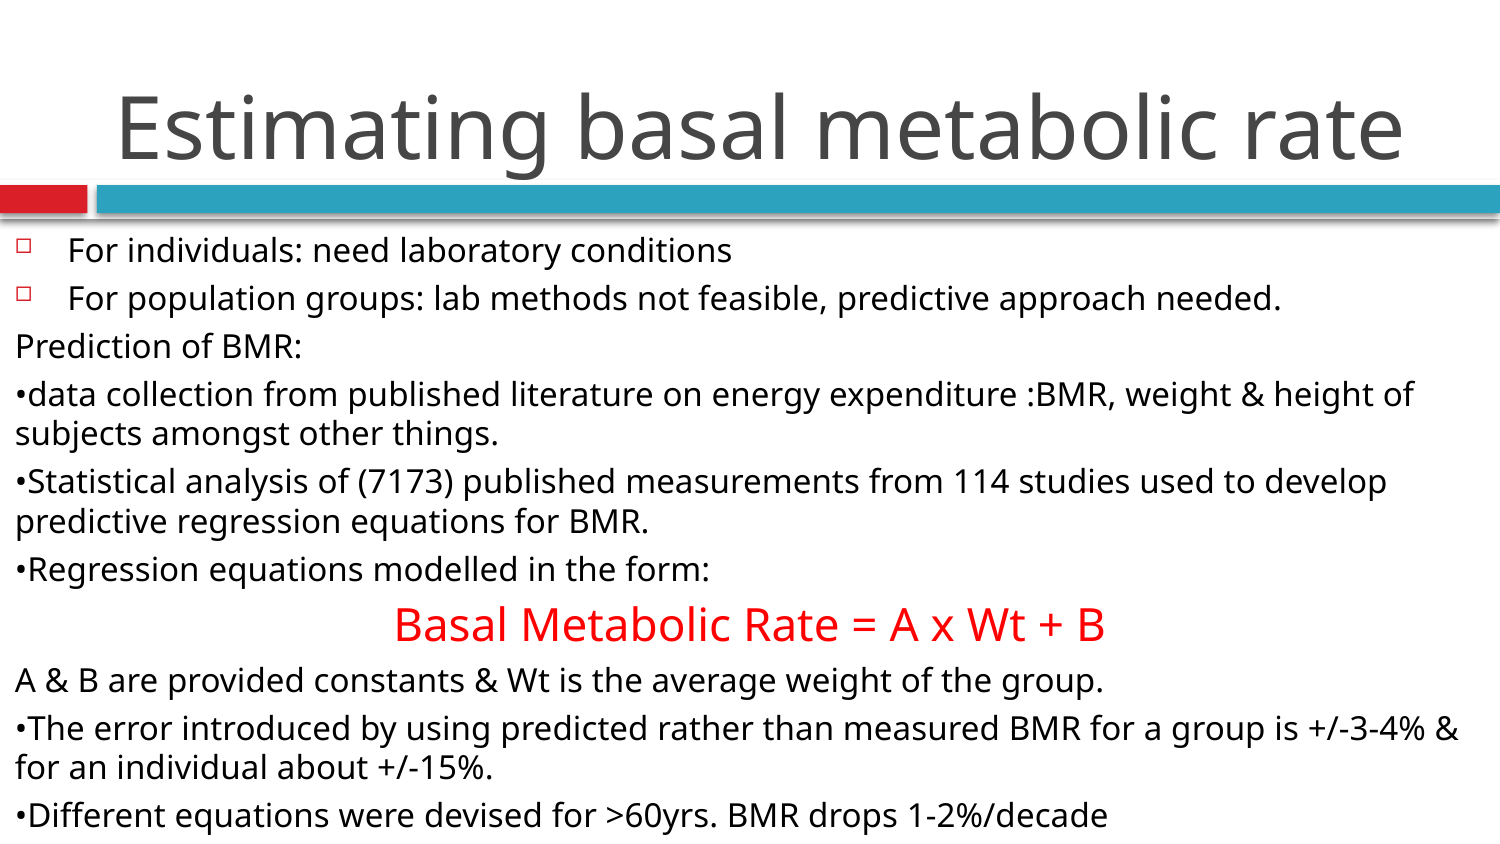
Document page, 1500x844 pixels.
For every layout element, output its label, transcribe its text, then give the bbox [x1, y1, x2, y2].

title Estimating basal metabolic rate [99, 19, 1438, 185]
list For individuals: need laboratory conditions For population groups: lab methods not feasible, predictive approach needed. Prediction of BMR: •data collection from published literature on energy expenditure :BMR, weight & height of subjects amongst other things. •Statistical analysis of (7173) published measurements from 114 studies used to develop predictive regression equations for BMR. •Regression equations modelled in the form: Basal Metabolic Rate = A x Wt + B A & B are provided constants & Wt is the average weight of the group. •The error introduced by using predicted rather than measured BMR for a group is +/-3-4% & for an individual about +/-15%. •Different equations were devised for >60yrs. BMR drops 1-2%/decade [0, 221, 1500, 844]
